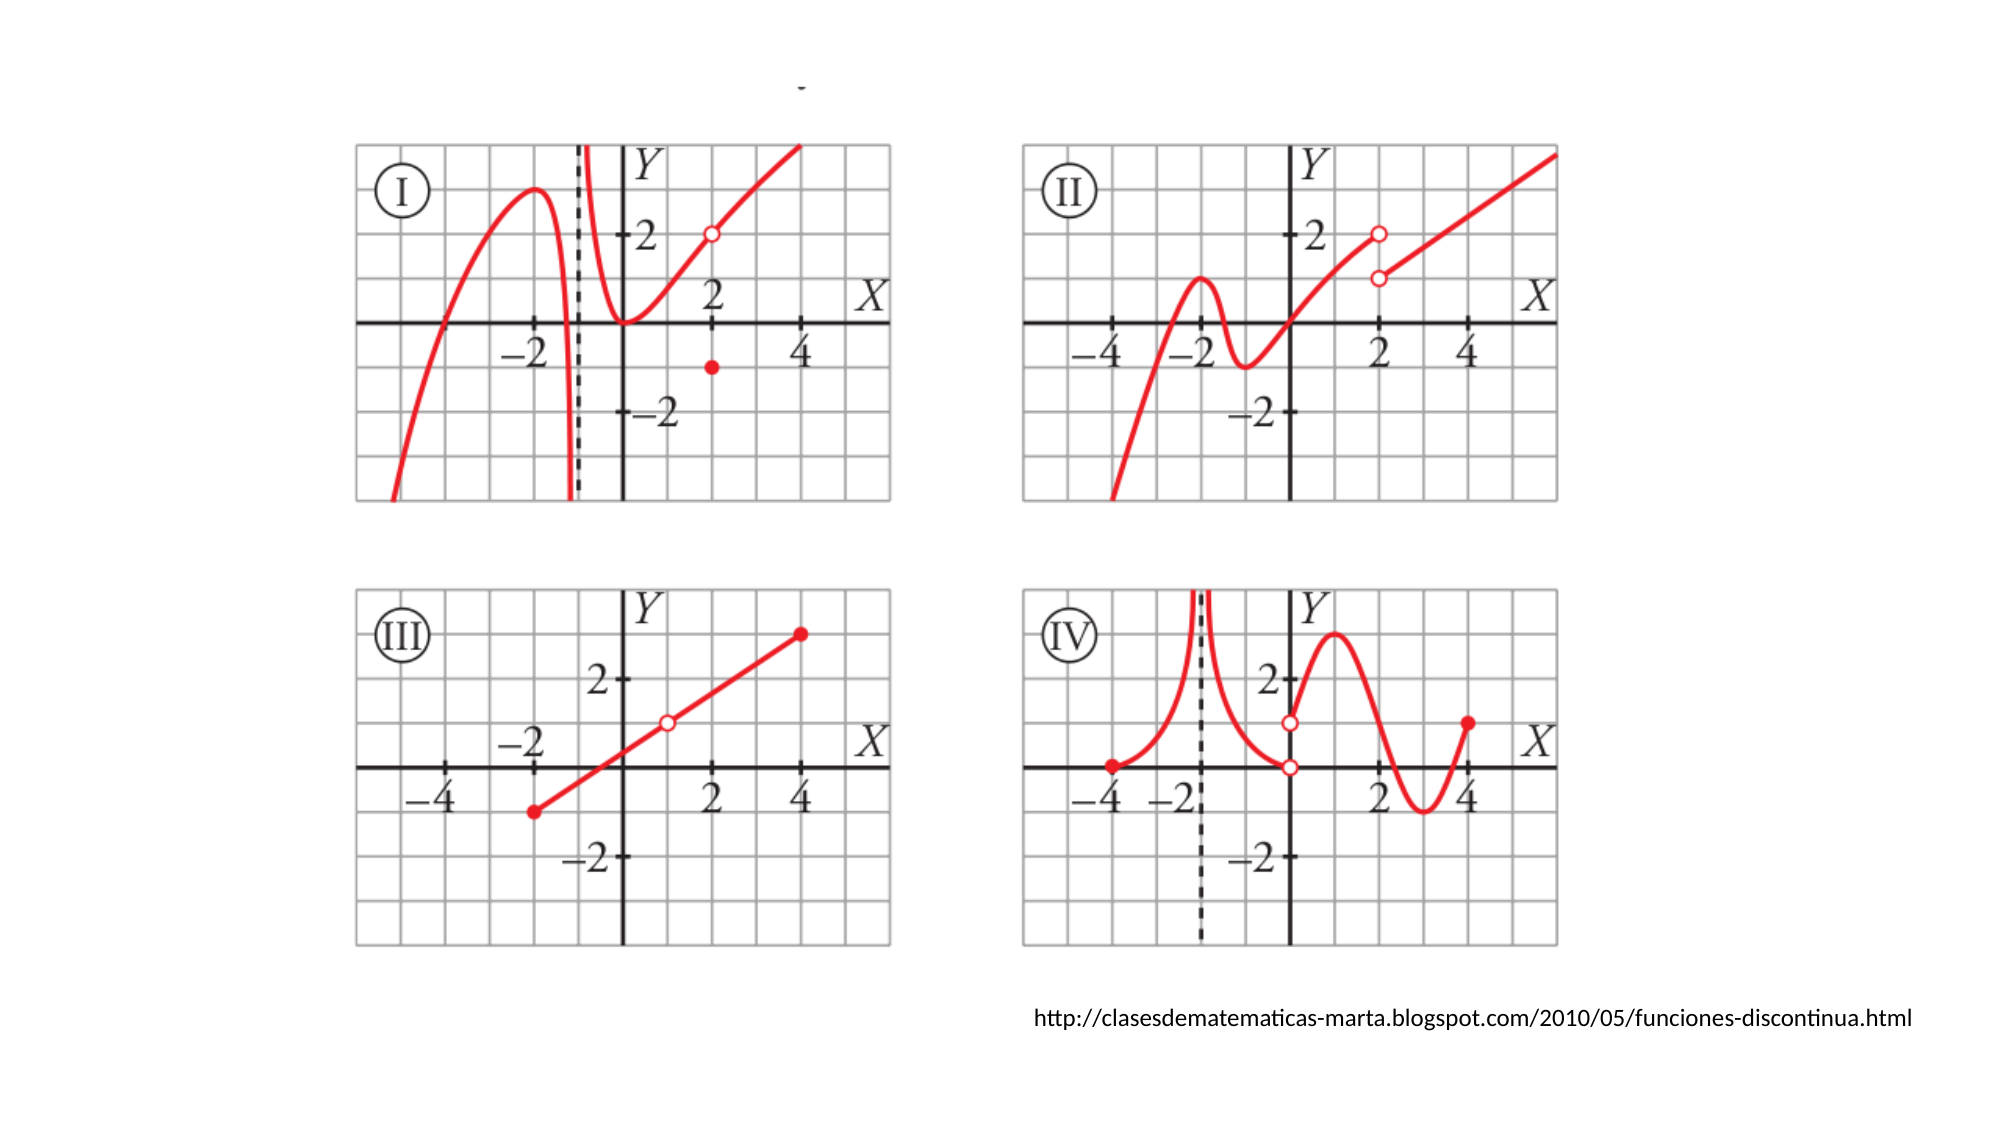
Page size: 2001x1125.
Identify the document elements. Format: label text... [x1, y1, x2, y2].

text_box http://clasesdematematicas-marta.blogspot.com/2010/05/funciones-discontinua.html [1019, 993, 1950, 1039]
picture [328, 56, 1579, 994]
